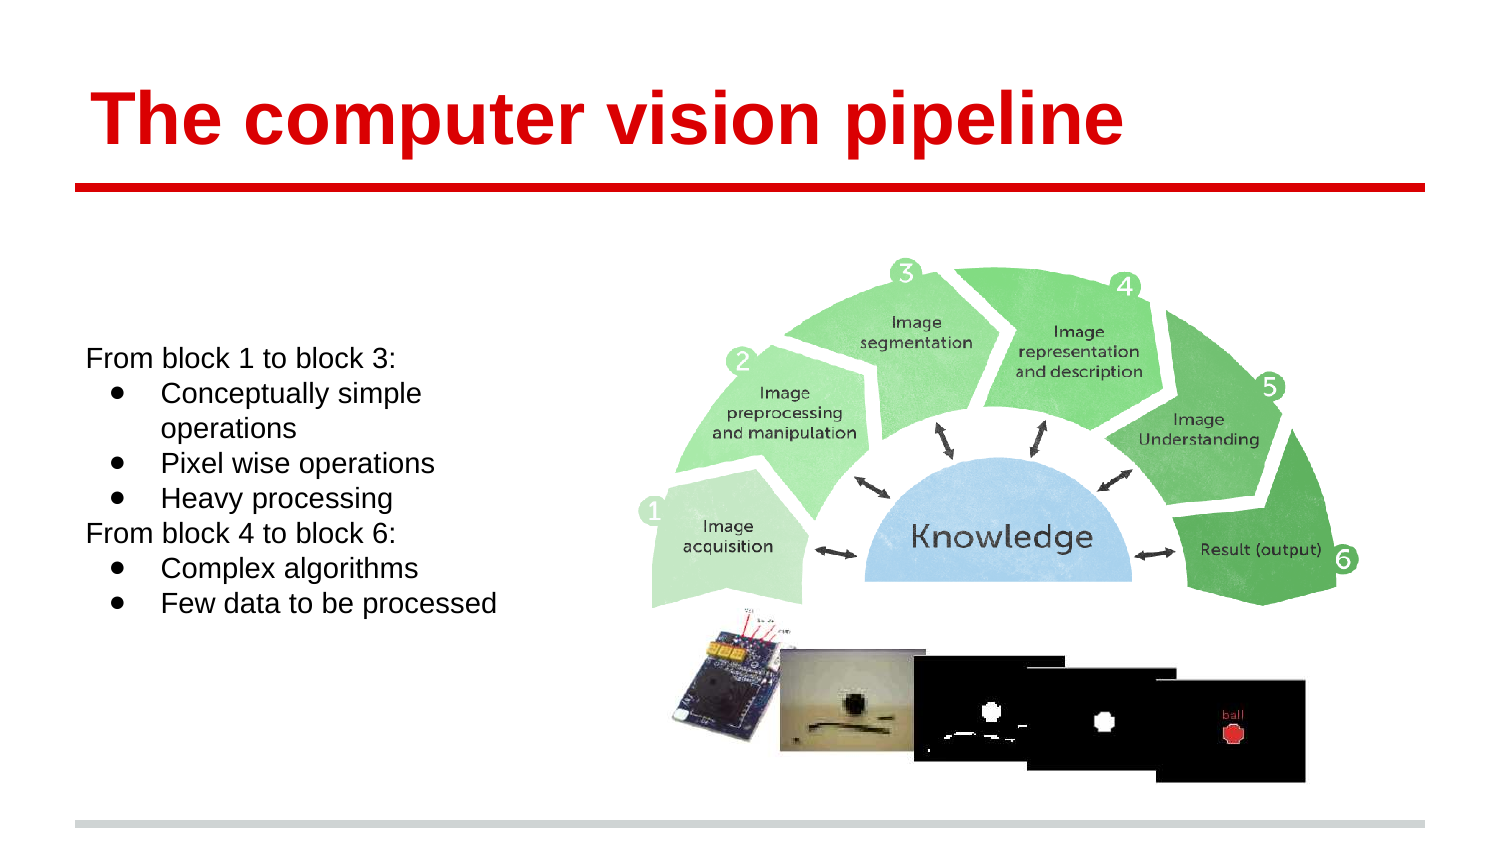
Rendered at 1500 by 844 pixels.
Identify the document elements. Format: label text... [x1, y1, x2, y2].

title The computer vision pipeline [75, 33, 1425, 175]
text_box From block 1 to block 3: Conceptually simple operations Pixel wise operations Heavy processing From block 4 to block 6: Complex algorithms Few data to be processed [70, 219, 530, 729]
picture [557, 201, 1418, 791]
